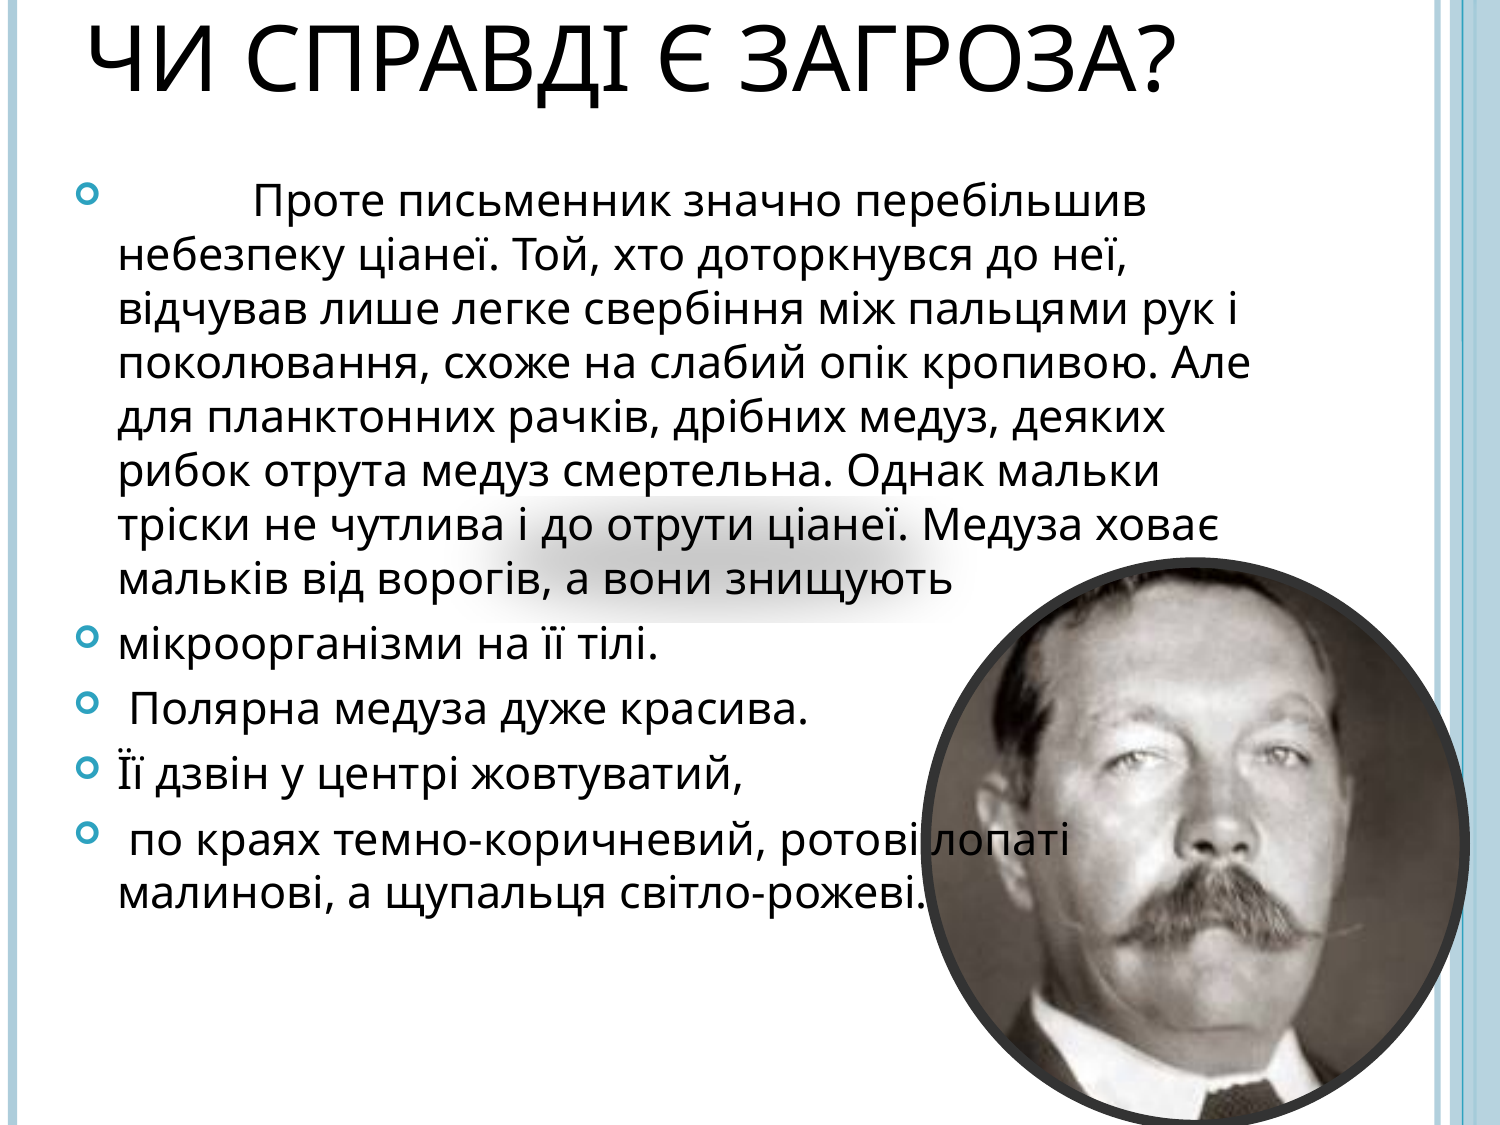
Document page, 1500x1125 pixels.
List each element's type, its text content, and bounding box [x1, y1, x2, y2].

picture [925, 562, 1466, 1125]
text_box [10, 0, 508, 753]
title Чи справді є загроза? [508, 0, 1296, 118]
list Проте письменник значно перебільшив небезпеку ціанеї. Той, хто доторкнувся до неї, відчував лише легке свербіння між пальцями рук і поколювання, схоже на слабий опік кропивою. Але для планктонних рачків, дрібних медуз, деяких рибок отрута медуз смертельна. Однак мальки тріски не чутлива і до отрути ціанеї. Медуза ховає мальків від ворогів, а вони знищують мікроорганізми на її тілі. Полярна медуза дуже красива. Її дзвін у центрі жовтуватий, по краях темно-коричневий, ротові лопаті малинові, а щупальця світло-рожеві. [58, 164, 1284, 964]
